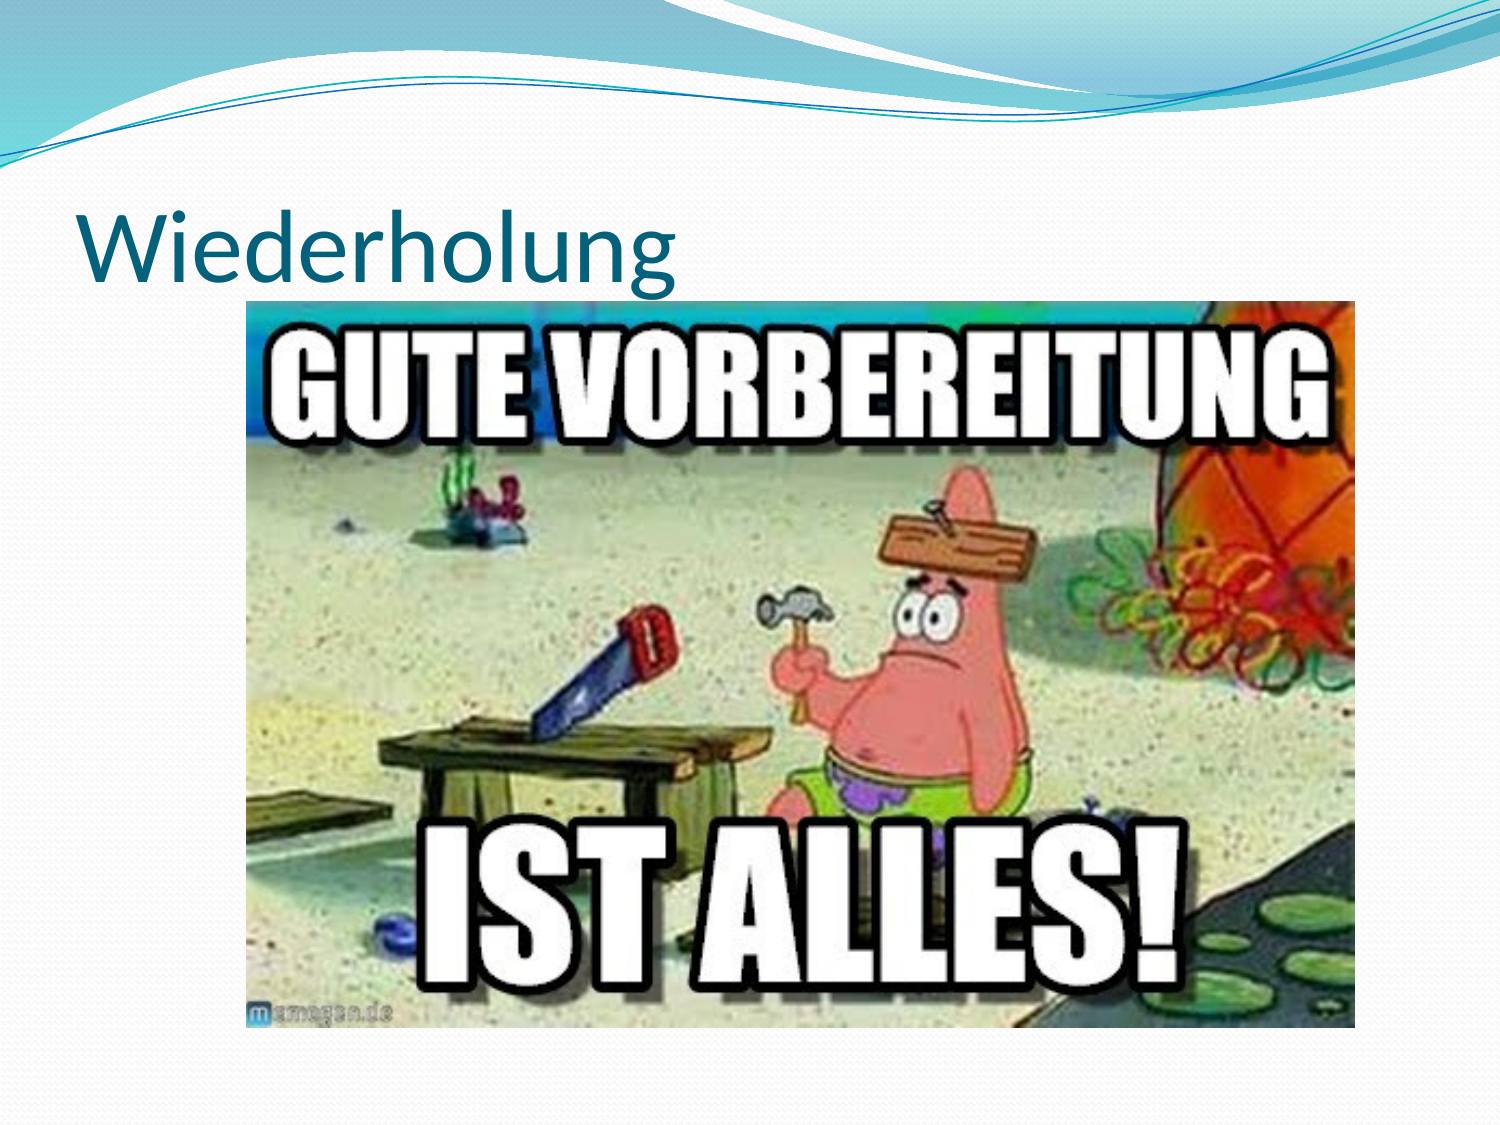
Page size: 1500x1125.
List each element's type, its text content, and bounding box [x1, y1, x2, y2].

picture [245, 301, 1355, 1028]
title Wiederholung [75, 115, 1425, 303]
